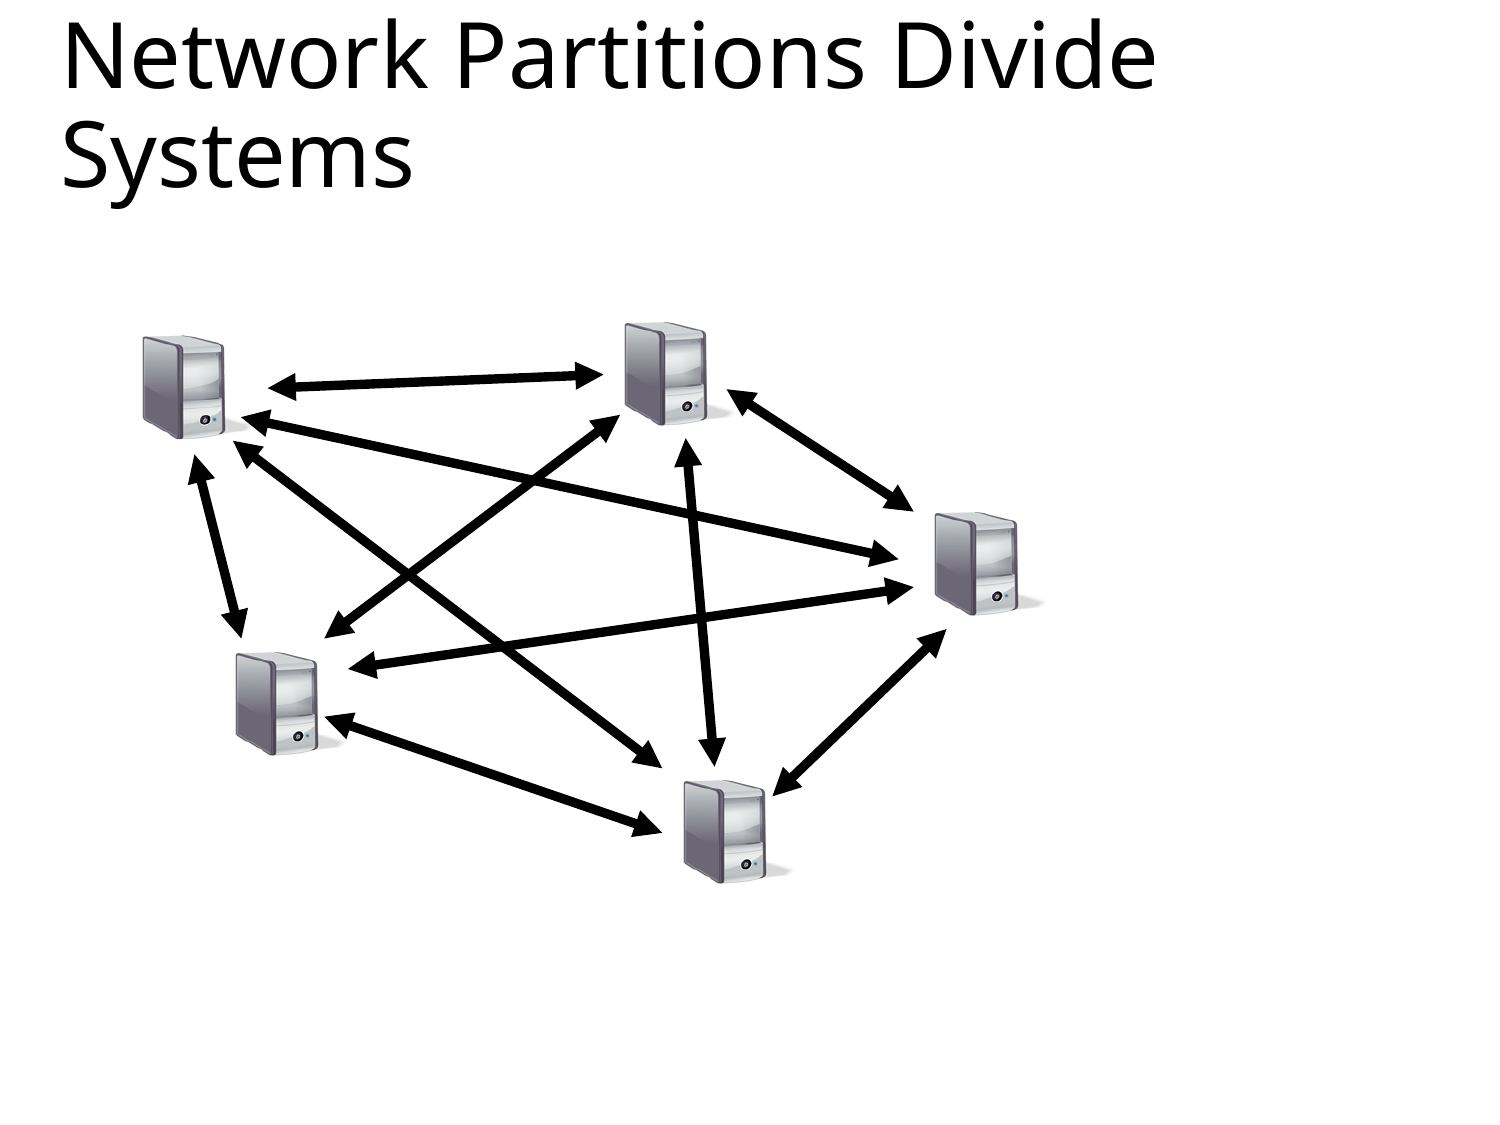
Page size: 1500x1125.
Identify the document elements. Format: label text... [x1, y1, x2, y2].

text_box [232, 440, 663, 769]
picture [662, 766, 809, 900]
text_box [685, 670, 715, 767]
picture [913, 498, 1061, 631]
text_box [240, 417, 899, 560]
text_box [324, 769, 663, 833]
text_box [194, 454, 232, 639]
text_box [726, 389, 914, 512]
title Network Partitions Divide Systems [45, 0, 1455, 218]
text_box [772, 629, 947, 797]
picture [121, 321, 268, 455]
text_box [347, 587, 914, 670]
picture [603, 308, 750, 417]
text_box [267, 374, 604, 389]
picture [214, 639, 324, 771]
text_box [685, 560, 715, 587]
